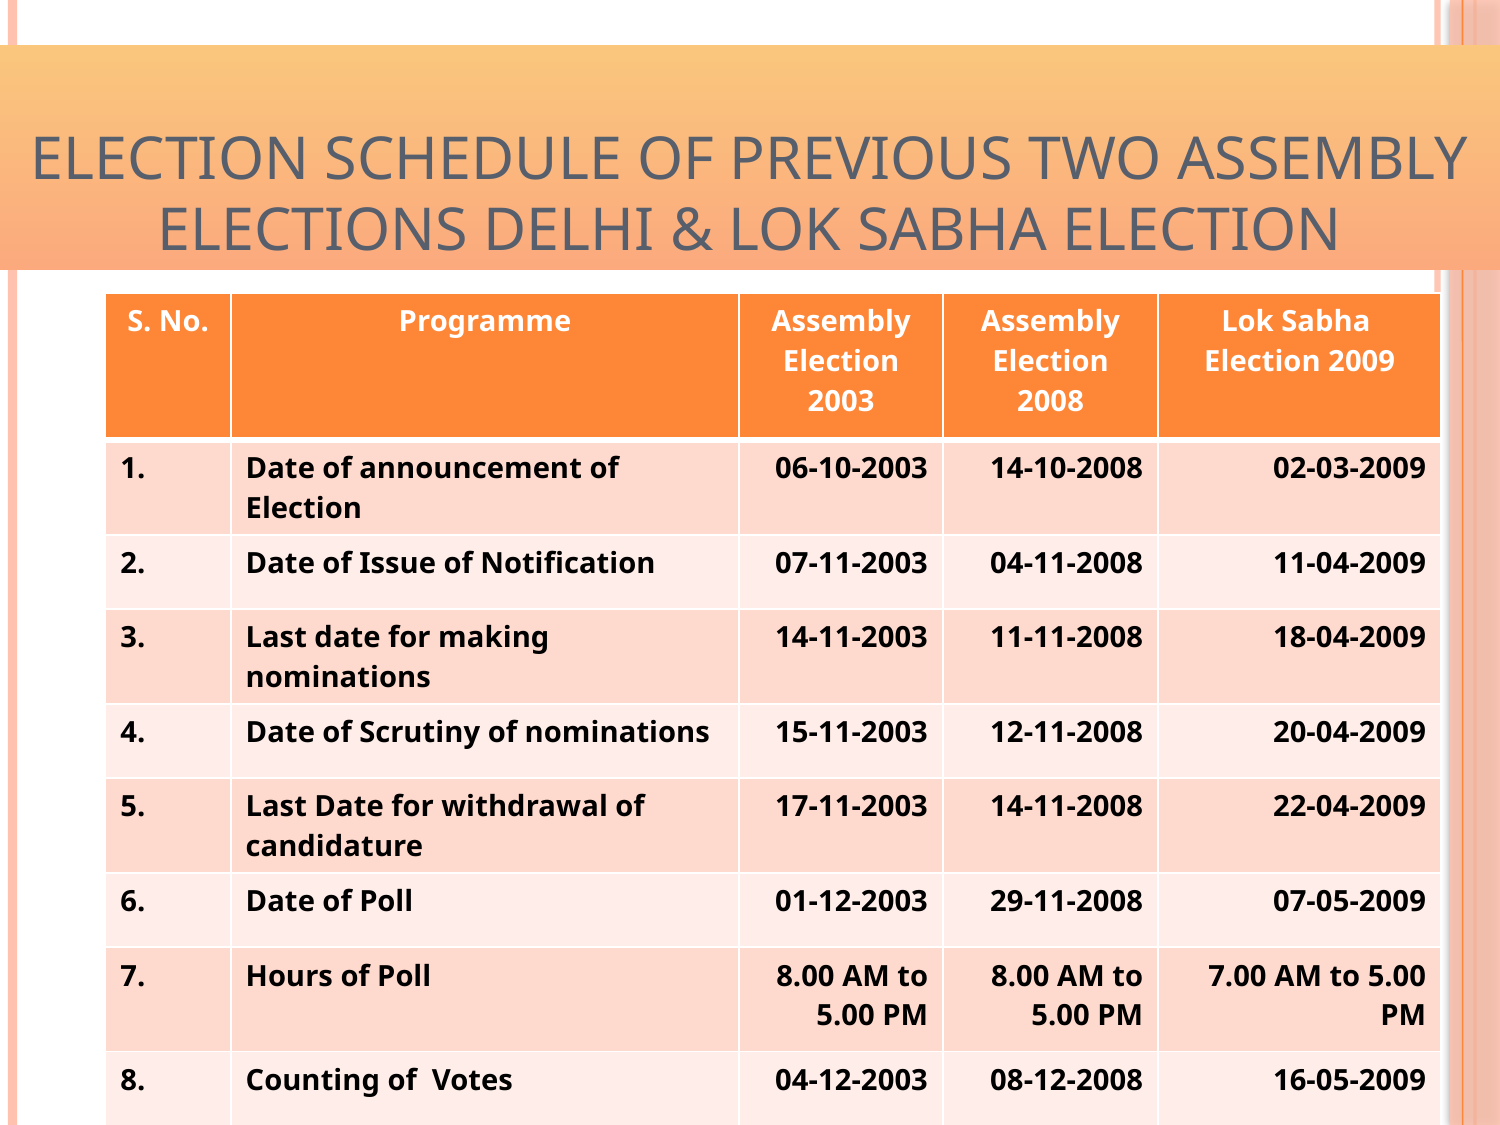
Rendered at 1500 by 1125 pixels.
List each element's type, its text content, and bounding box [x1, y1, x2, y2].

table_cell Date of Issue of Notification [232, 536, 738, 608]
table_header Assembly Election 2008 [944, 294, 1157, 437]
table_cell 14-10-2008 [944, 443, 1157, 534]
table_cell Date of announcement of Election [232, 443, 738, 534]
table_cell 8. [106, 1052, 230, 1125]
table_cell 16-05-2009 [1159, 1052, 1440, 1125]
table_cell Hours of Poll [232, 948, 738, 1051]
table_cell 5. [106, 779, 230, 872]
table_cell 01-12-2003 [740, 874, 942, 946]
table_cell Last Date for withdrawal of candidature [232, 779, 738, 872]
table_cell 29-11-2008 [944, 874, 1157, 946]
table_cell 8.00 AM to 5.00 PM [740, 948, 942, 1051]
table_cell Counting of Votes [232, 1052, 738, 1125]
table_cell 06-10-2003 [740, 443, 942, 534]
table_cell 04-11-2008 [944, 536, 1157, 608]
table_cell 22-04-2009 [1159, 779, 1440, 872]
table_cell 17-11-2003 [740, 779, 942, 872]
table_header S. No. [106, 294, 230, 437]
table_header Programme [232, 294, 738, 437]
table_header Assembly Election 2003 [740, 294, 942, 437]
table_header Lok Sabha Election 2009 [1159, 294, 1440, 437]
table_cell 08-12-2008 [944, 1052, 1157, 1125]
table_cell Last date for making nominations [232, 610, 738, 703]
table_cell Date of Scrutiny of nominations [232, 705, 738, 777]
table_cell 07-11-2003 [740, 536, 942, 608]
table_cell 4. [106, 705, 230, 777]
title ELECTION SCHEDULE OF PREVIOUS TWO ASSEMBLY ELECTIONS DELHI & LOK SABHA ELECTION [0, 45, 1500, 270]
table_cell 02-03-2009 [1159, 443, 1440, 534]
table_cell 18-04-2009 [1159, 610, 1440, 703]
table_cell 7.00 AM to 5.00 PM [1159, 948, 1440, 1051]
table_cell 14-11-2008 [944, 779, 1157, 872]
table_cell 7. [106, 948, 230, 1051]
table_cell 3. [106, 610, 230, 703]
table_cell 12-11-2008 [944, 705, 1157, 777]
table_cell 11-04-2009 [1159, 536, 1440, 608]
table_cell 6. [106, 874, 230, 946]
table_cell 14-11-2003 [740, 610, 942, 703]
table_cell 1. [106, 443, 230, 534]
table_cell 15-11-2003 [740, 705, 942, 777]
table_cell 8.00 AM to 5.00 PM [944, 948, 1157, 1051]
table_cell 07-05-2009 [1159, 874, 1440, 946]
table_cell 2. [106, 536, 230, 608]
table_cell 04-12-2003 [740, 1052, 942, 1125]
table_cell 11-11-2008 [944, 610, 1157, 703]
table_cell 20-04-2009 [1159, 705, 1440, 777]
table_cell Date of Poll [232, 874, 738, 946]
